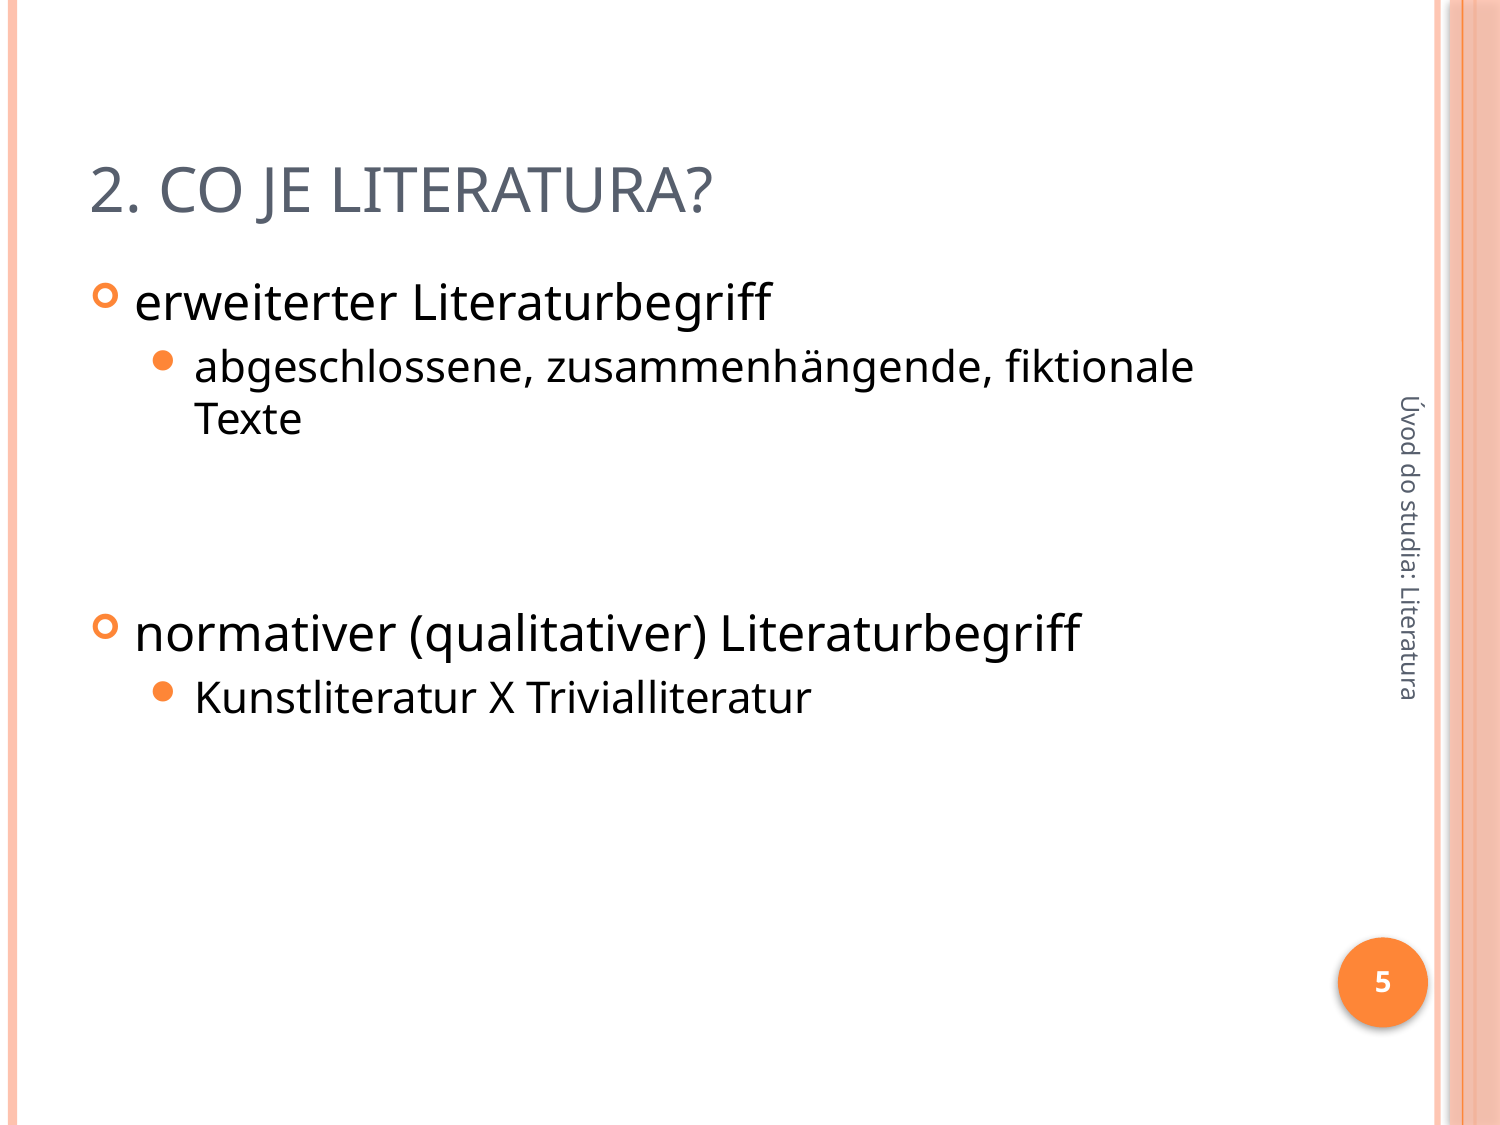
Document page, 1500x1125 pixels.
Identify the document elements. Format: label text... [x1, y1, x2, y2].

title 2. Co je literatura? [75, 45, 1300, 233]
list erweiterter Literaturbegriff abgeschlossene, zusammenhängende, fiktionale Texte normativer (qualitativer) Literaturbegriff Kunstliteratur X Trivialliteratur [75, 262, 1300, 1062]
slide_number 5 [1333, 940, 1434, 1027]
footer Úvod do studia: Literatura [1379, 380, 1440, 906]
